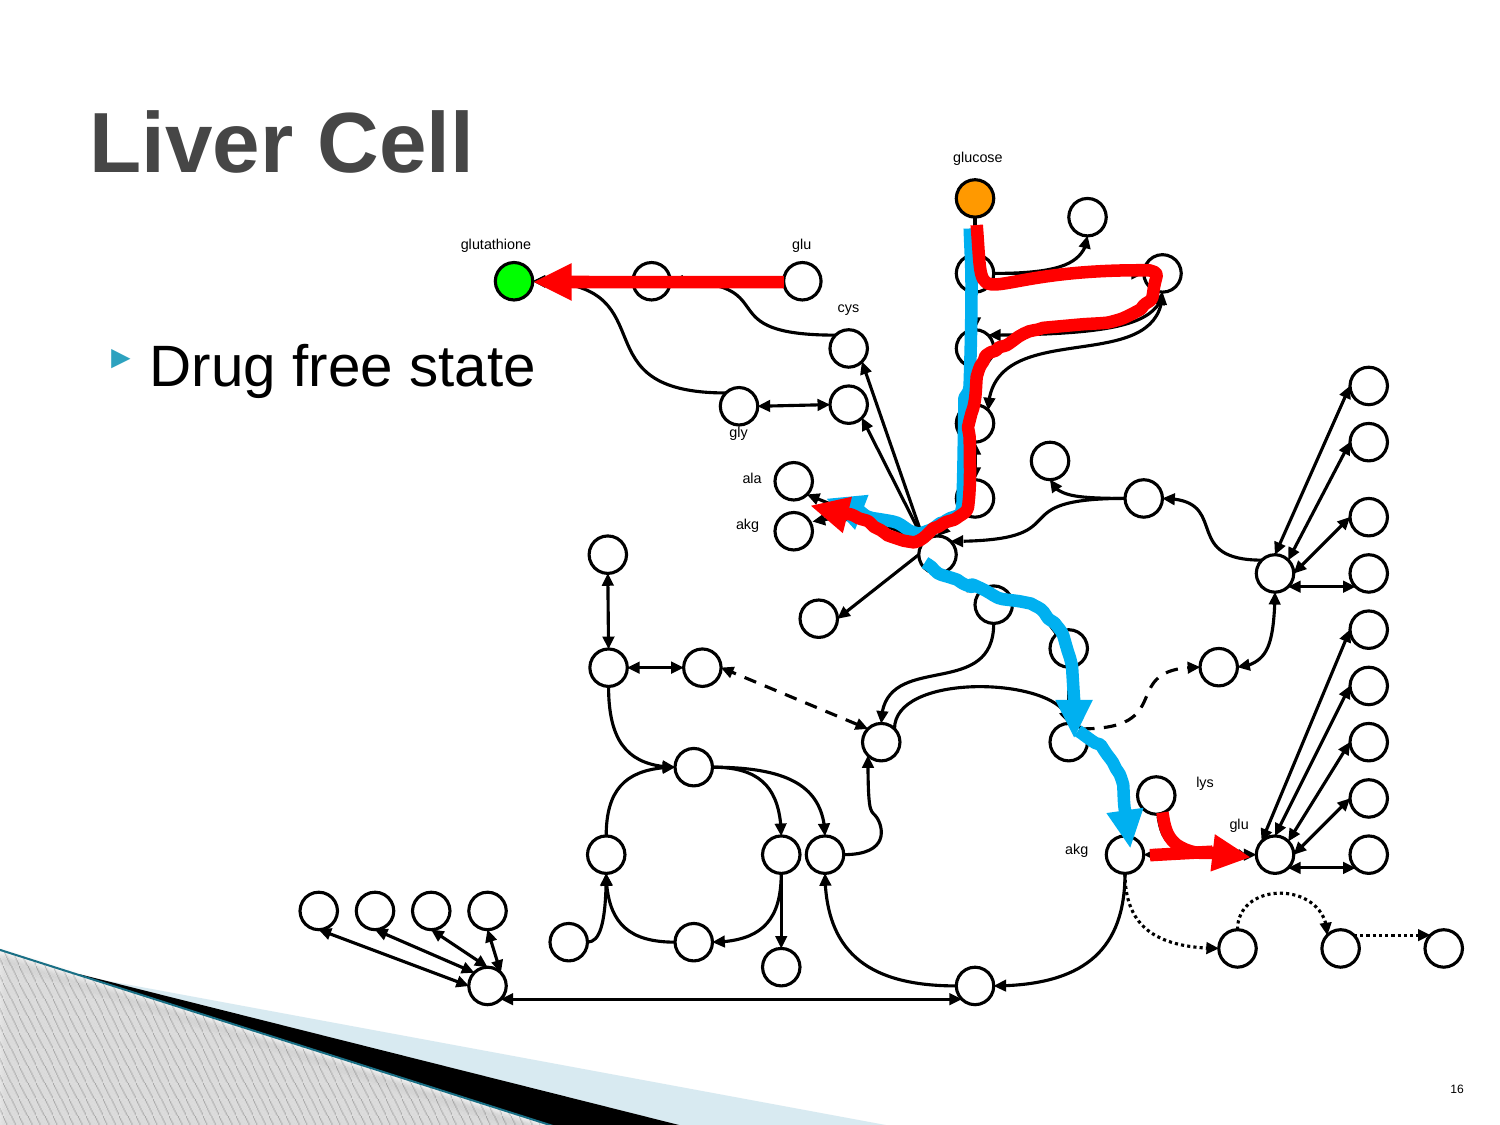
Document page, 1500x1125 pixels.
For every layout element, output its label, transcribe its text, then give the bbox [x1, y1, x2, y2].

text_box [829, 333, 868, 368]
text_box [763, 624, 826, 773]
text_box [681, 748, 713, 786]
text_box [978, 637, 985, 812]
text_box [1077, 730, 1093, 746]
text_box [495, 270, 533, 300]
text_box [1182, 479, 1244, 578]
text_box [775, 512, 813, 550]
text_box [1294, 798, 1349, 855]
text_box [762, 948, 801, 986]
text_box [1049, 480, 1124, 499]
text_box [468, 892, 507, 930]
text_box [950, 498, 1124, 541]
text_box [1256, 556, 1292, 593]
text_box [1068, 198, 1107, 232]
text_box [1274, 385, 1349, 554]
text_box [1062, 629, 1088, 667]
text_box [725, 225, 780, 280]
text_box [981, 352, 994, 367]
text_box [935, 228, 970, 293]
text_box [1109, 638, 1171, 756]
text_box akg [1050, 829, 1104, 865]
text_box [318, 929, 469, 987]
text_box [971, 405, 994, 436]
text_box [970, 585, 1074, 700]
text_box [1106, 839, 1144, 874]
text_box [812, 513, 832, 526]
text_box [1144, 254, 1182, 293]
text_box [1134, 865, 1209, 959]
text_box [415, 892, 449, 904]
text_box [1288, 741, 1349, 841]
text_box [683, 648, 722, 687]
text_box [1238, 593, 1276, 668]
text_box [1004, 865, 1116, 996]
text_box glu [777, 224, 827, 270]
text_box [830, 385, 868, 419]
text_box [777, 462, 809, 501]
text_box [470, 970, 507, 1005]
text_box 16 [1418, 1051, 1479, 1112]
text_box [712, 766, 728, 837]
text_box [712, 873, 782, 943]
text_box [1261, 629, 1349, 841]
text_box [895, 521, 931, 543]
text_box [1162, 812, 1246, 854]
text_box [970, 484, 994, 498]
text_box gly [714, 412, 763, 458]
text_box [831, 448, 956, 511]
text_box glutathione [445, 224, 547, 270]
text_box [960, 493, 970, 498]
text_box [980, 255, 992, 284]
text_box [1137, 270, 1157, 311]
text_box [837, 554, 919, 619]
text_box [862, 723, 901, 761]
text_box [785, 270, 822, 300]
text_box [1157, 816, 1178, 847]
text_box [862, 238, 1011, 419]
text_box [589, 649, 628, 687]
title Liver Cell [75, 45, 1425, 233]
text_box ala [727, 458, 777, 504]
text_box [1351, 554, 1388, 593]
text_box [1017, 263, 1134, 439]
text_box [937, 521, 944, 535]
text_box [356, 892, 394, 929]
text_box [1354, 423, 1388, 461]
text_box [1425, 929, 1463, 968]
text_box [956, 183, 994, 217]
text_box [574, 295, 686, 433]
text_box akg [721, 504, 775, 550]
text_box cys [822, 287, 875, 333]
text_box [1256, 850, 1292, 874]
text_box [824, 874, 955, 987]
text_box [770, 870, 792, 874]
text_box [1128, 479, 1163, 518]
text_box [918, 537, 957, 573]
text_box [589, 535, 627, 574]
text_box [452, 920, 479, 944]
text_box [949, 560, 969, 605]
text_box [1079, 727, 1087, 736]
text_box glu [1214, 804, 1259, 850]
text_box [608, 686, 676, 768]
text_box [995, 237, 1088, 274]
text_box [1354, 667, 1388, 705]
text_box [957, 967, 994, 1005]
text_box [887, 616, 988, 730]
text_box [1149, 851, 1213, 856]
text_box [587, 837, 625, 874]
text_box [1350, 367, 1388, 405]
text_box [983, 585, 1012, 600]
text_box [402, 901, 447, 929]
list Drug free state [74, 262, 738, 1006]
text_box [1046, 705, 1081, 738]
text_box [1127, 834, 1137, 848]
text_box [843, 755, 869, 855]
text_box [1351, 835, 1388, 874]
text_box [562, 898, 632, 918]
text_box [574, 240, 686, 281]
text_box [924, 562, 943, 584]
text_box [1355, 498, 1388, 536]
text_box glucose [938, 137, 1018, 183]
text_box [1055, 226, 1096, 263]
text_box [1088, 741, 1126, 835]
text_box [1279, 885, 1286, 976]
text_box [808, 836, 842, 874]
text_box [1137, 776, 1176, 815]
text_box [1218, 930, 1257, 968]
text_box [677, 923, 710, 961]
text_box [1050, 724, 1084, 761]
text_box lys [1181, 762, 1230, 808]
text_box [605, 873, 676, 943]
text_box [841, 459, 890, 577]
text_box [720, 399, 755, 412]
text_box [725, 295, 780, 392]
text_box [808, 493, 825, 519]
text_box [1012, 604, 1056, 636]
text_box [1355, 723, 1388, 761]
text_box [803, 419, 984, 483]
text_box [549, 926, 588, 961]
text_box [1200, 648, 1236, 686]
text_box [300, 892, 338, 930]
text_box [1294, 563, 1349, 574]
text_box [1031, 450, 1069, 480]
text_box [472, 944, 516, 959]
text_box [605, 777, 676, 837]
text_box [1274, 685, 1349, 835]
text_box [734, 745, 804, 859]
text_box [1350, 610, 1388, 649]
text_box [800, 600, 836, 634]
text_box [1321, 929, 1360, 968]
text_box [1356, 779, 1388, 818]
